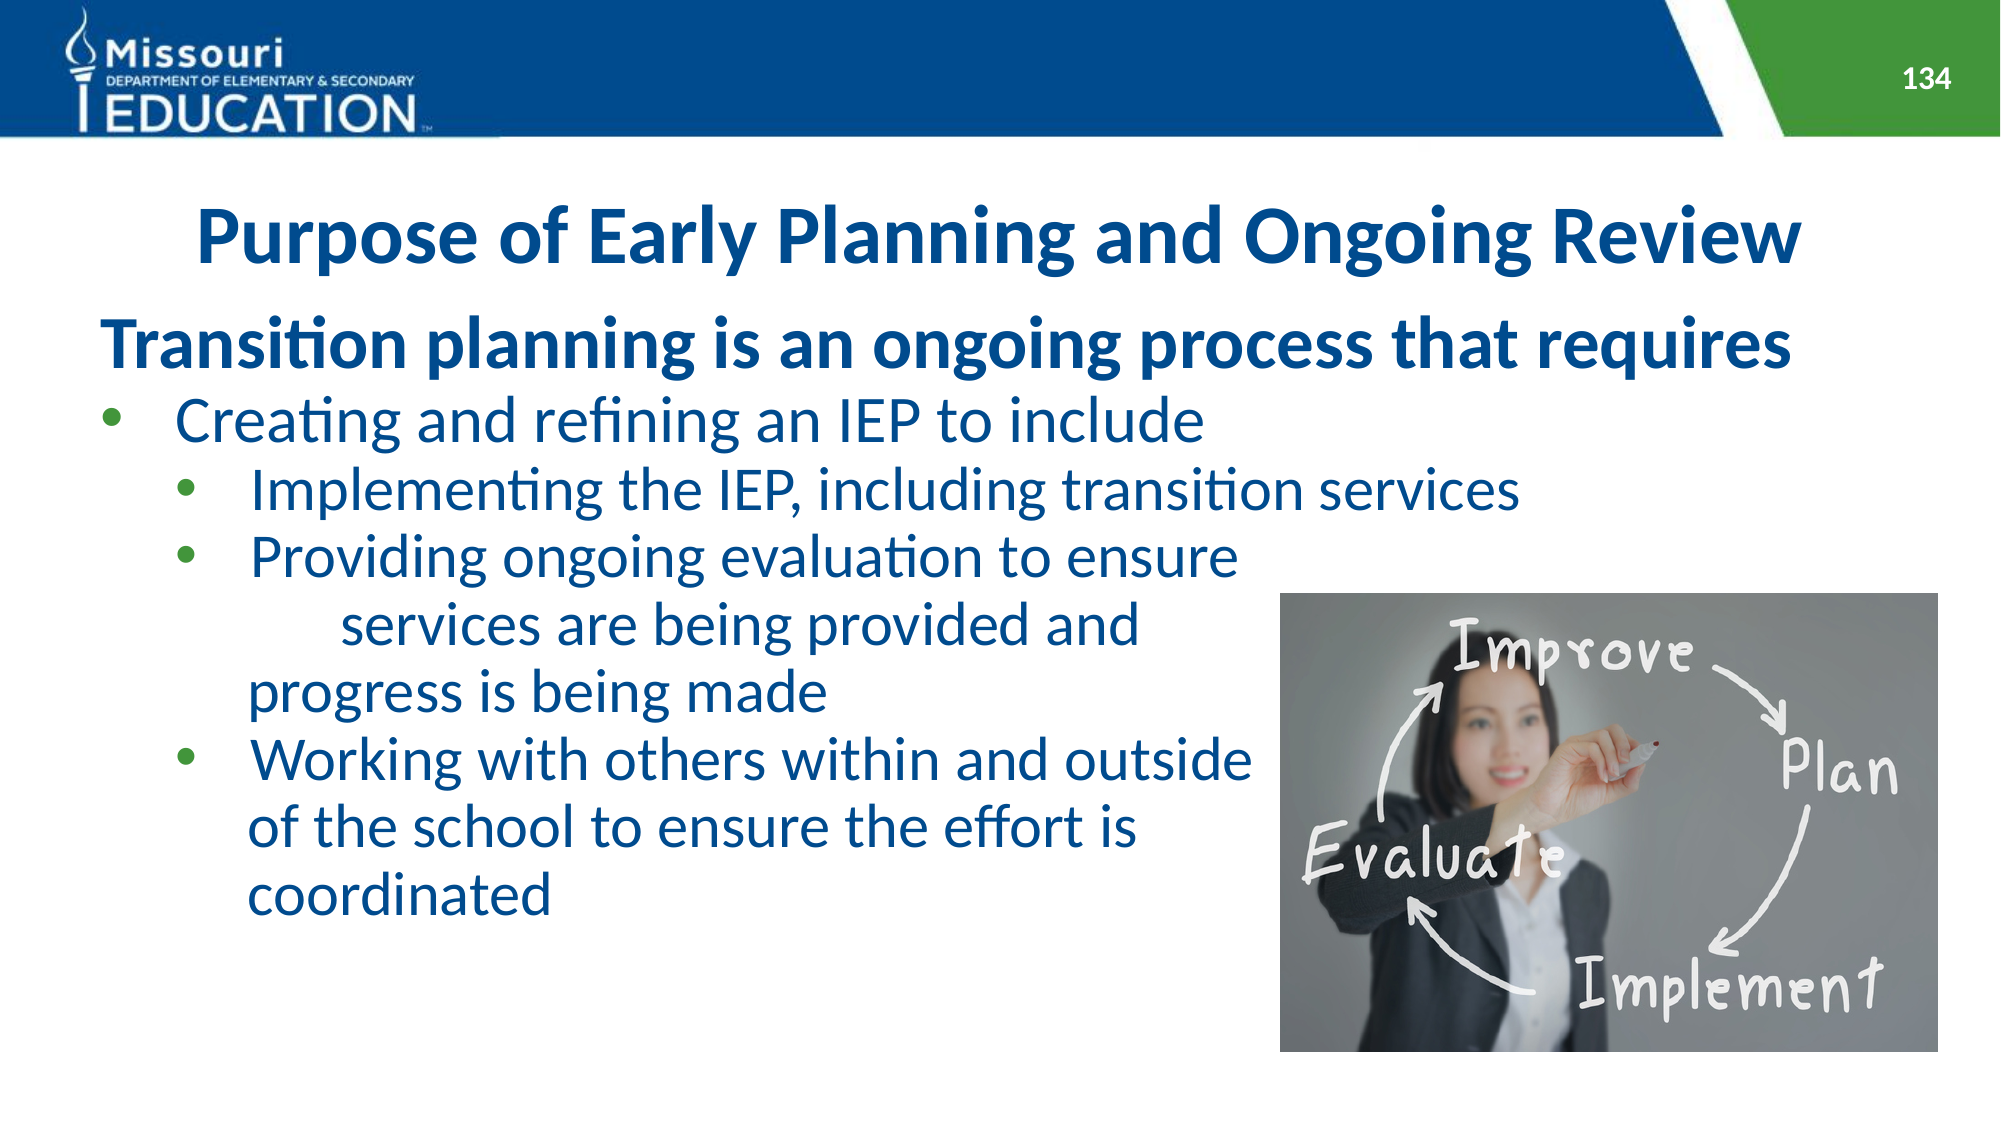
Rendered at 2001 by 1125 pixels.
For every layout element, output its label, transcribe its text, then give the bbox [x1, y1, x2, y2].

picture [0, 0, 2001, 1125]
title Purpose of Early Planning and Ongoing Review [62, 167, 1938, 294]
list Transition planning is an ongoing process that requires Creating and refining an IEP to include Implementing the IEP, including transition services Providing ongoing evaluation to ensure services are being provided and progress is being made Working with others within and outside of the school to ensure the effort is coordinated [62, 294, 1938, 1000]
slide_number 134 [1800, 45, 1967, 106]
